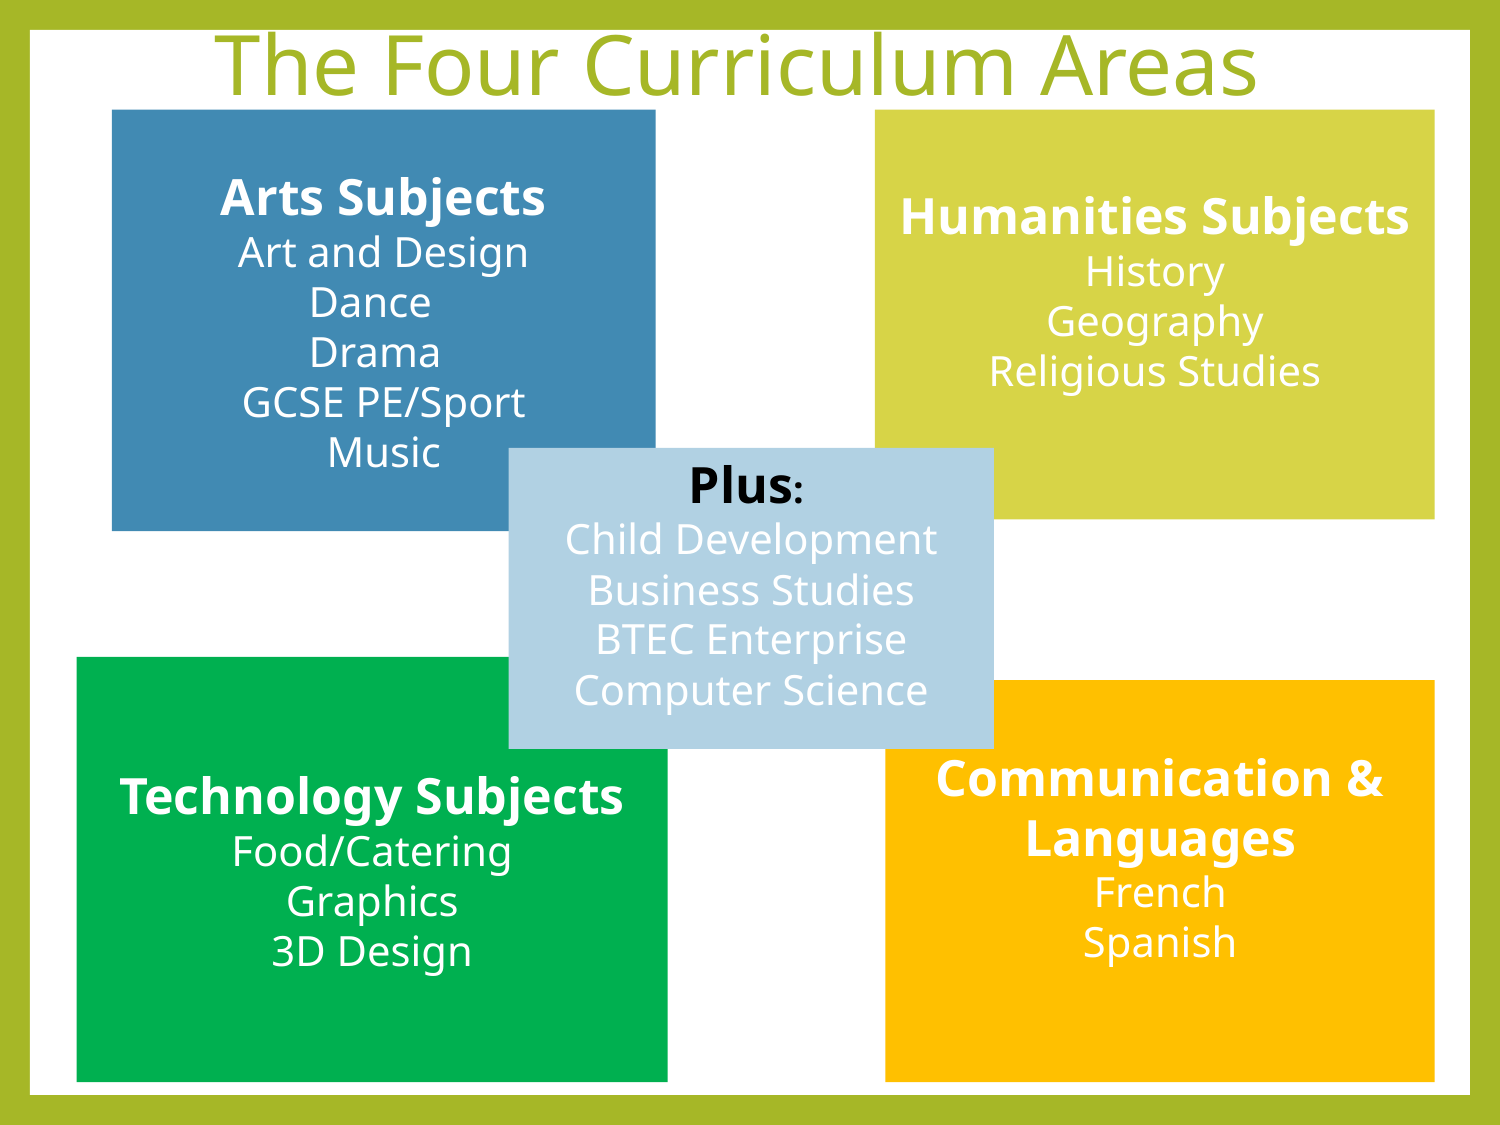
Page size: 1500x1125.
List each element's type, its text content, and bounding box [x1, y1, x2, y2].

text_box Plus: Child Development Business Studies BTEC Enterprise Computer Science [508, 447, 994, 749]
text_box Technology Subjects Food/Catering Graphics 3D Design [76, 656, 668, 1083]
text_box Arts Subjects Art and Design Dance Drama GCSE PE/Sport Music [111, 109, 656, 532]
title The Four Curriculum Areas [33, 0, 1464, 138]
text_box Humanities Subjects History Geography Religious Studies [874, 109, 1435, 520]
text_box Communication & Languages French Spanish [885, 680, 1435, 1083]
